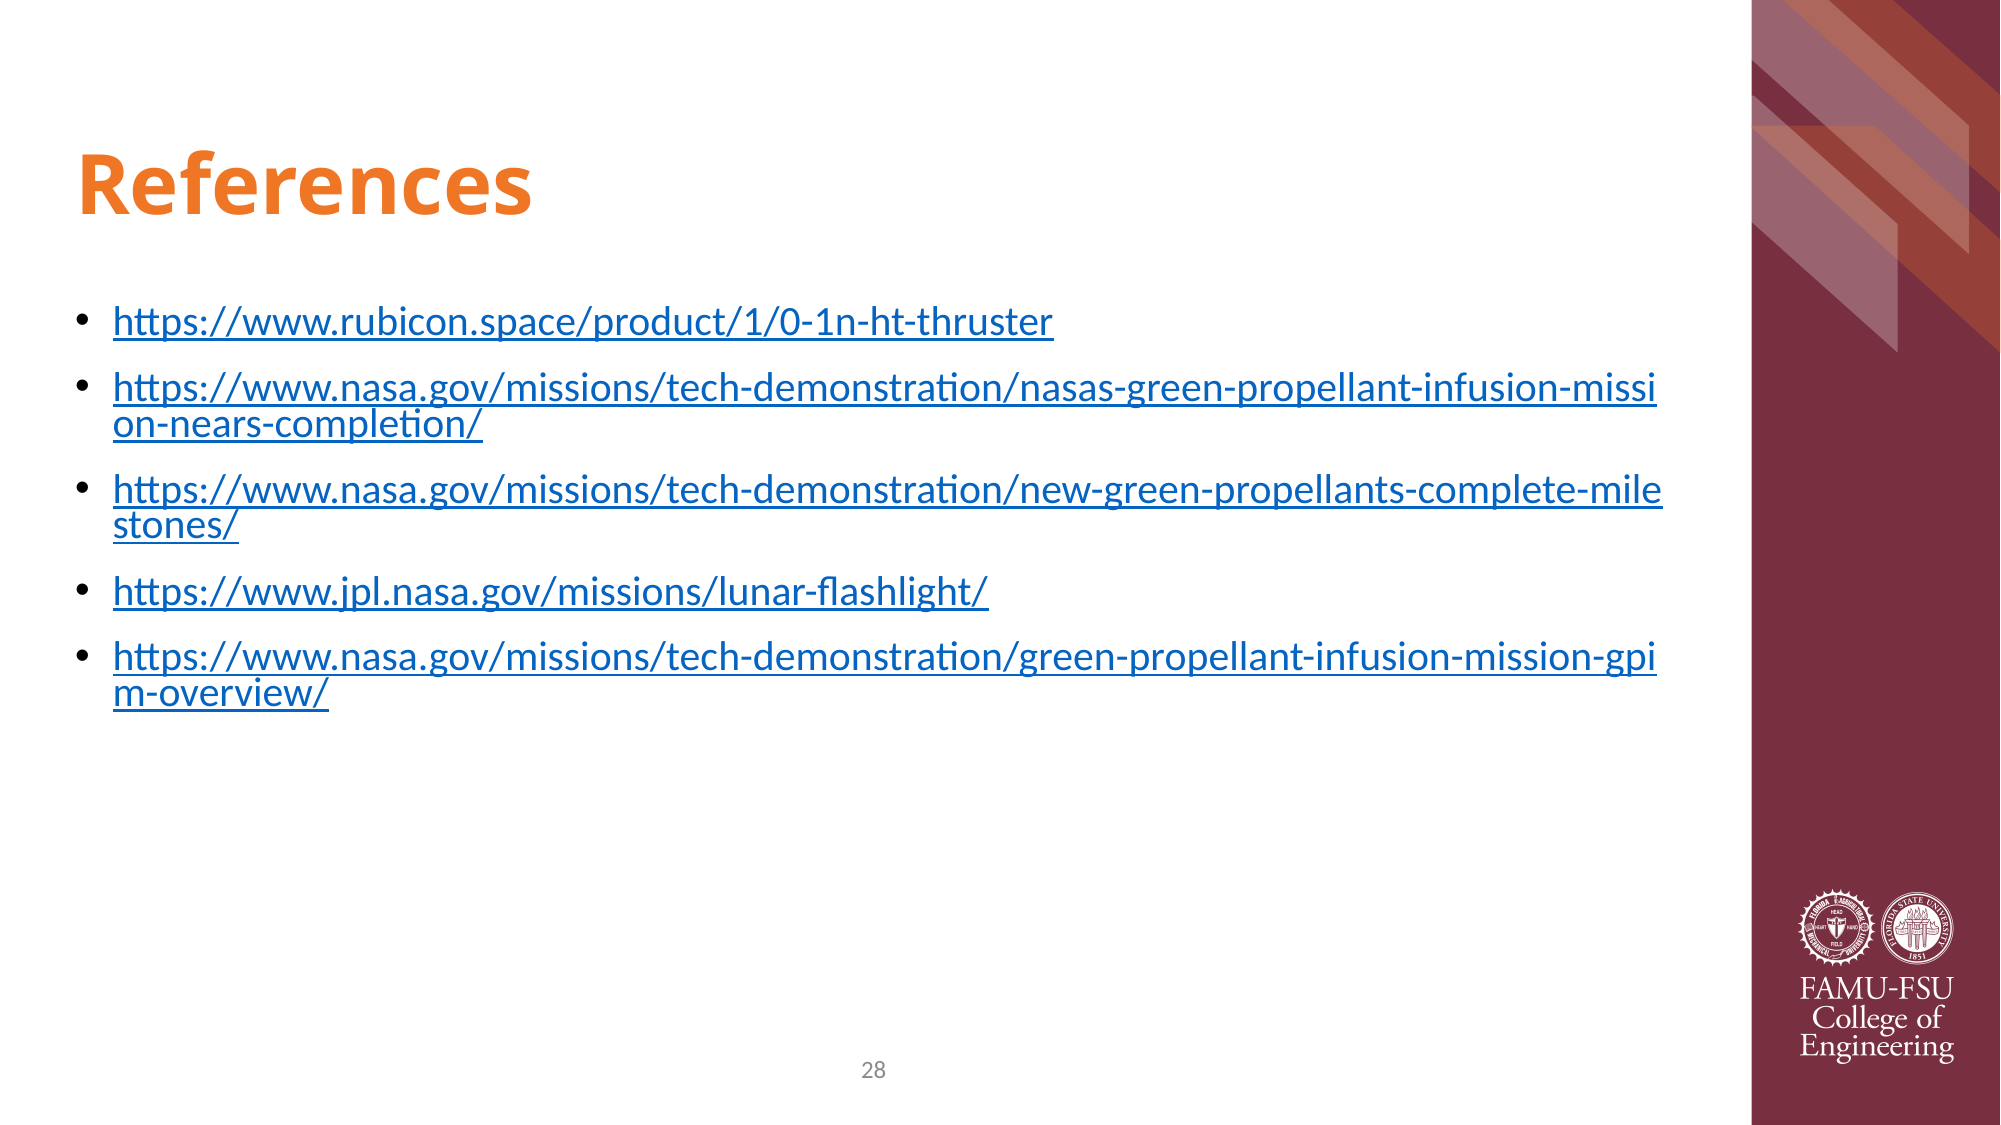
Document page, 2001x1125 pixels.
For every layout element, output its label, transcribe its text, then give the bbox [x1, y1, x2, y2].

picture [1798, 889, 1954, 1064]
title References [75, 75, 1675, 233]
list https://www.rubicon.space/product/1/0-1n-ht-thruster https://www.nasa.gov/missions/tech-demonstration/nasas-green-propellant-infusion-mission-nears-completion/ https://www.nasa.gov/missions/tech-demonstration/new-green-propellants-complete-milestones/ https://www.jpl.nasa.gov/missions/lunar-flashlight/ https://www.nasa.gov/missions/tech-demonstration/green-propellant-infusion-mission-gpim-overview/ [75, 299, 1675, 1013]
slide_number 28 [813, 1046, 934, 1092]
